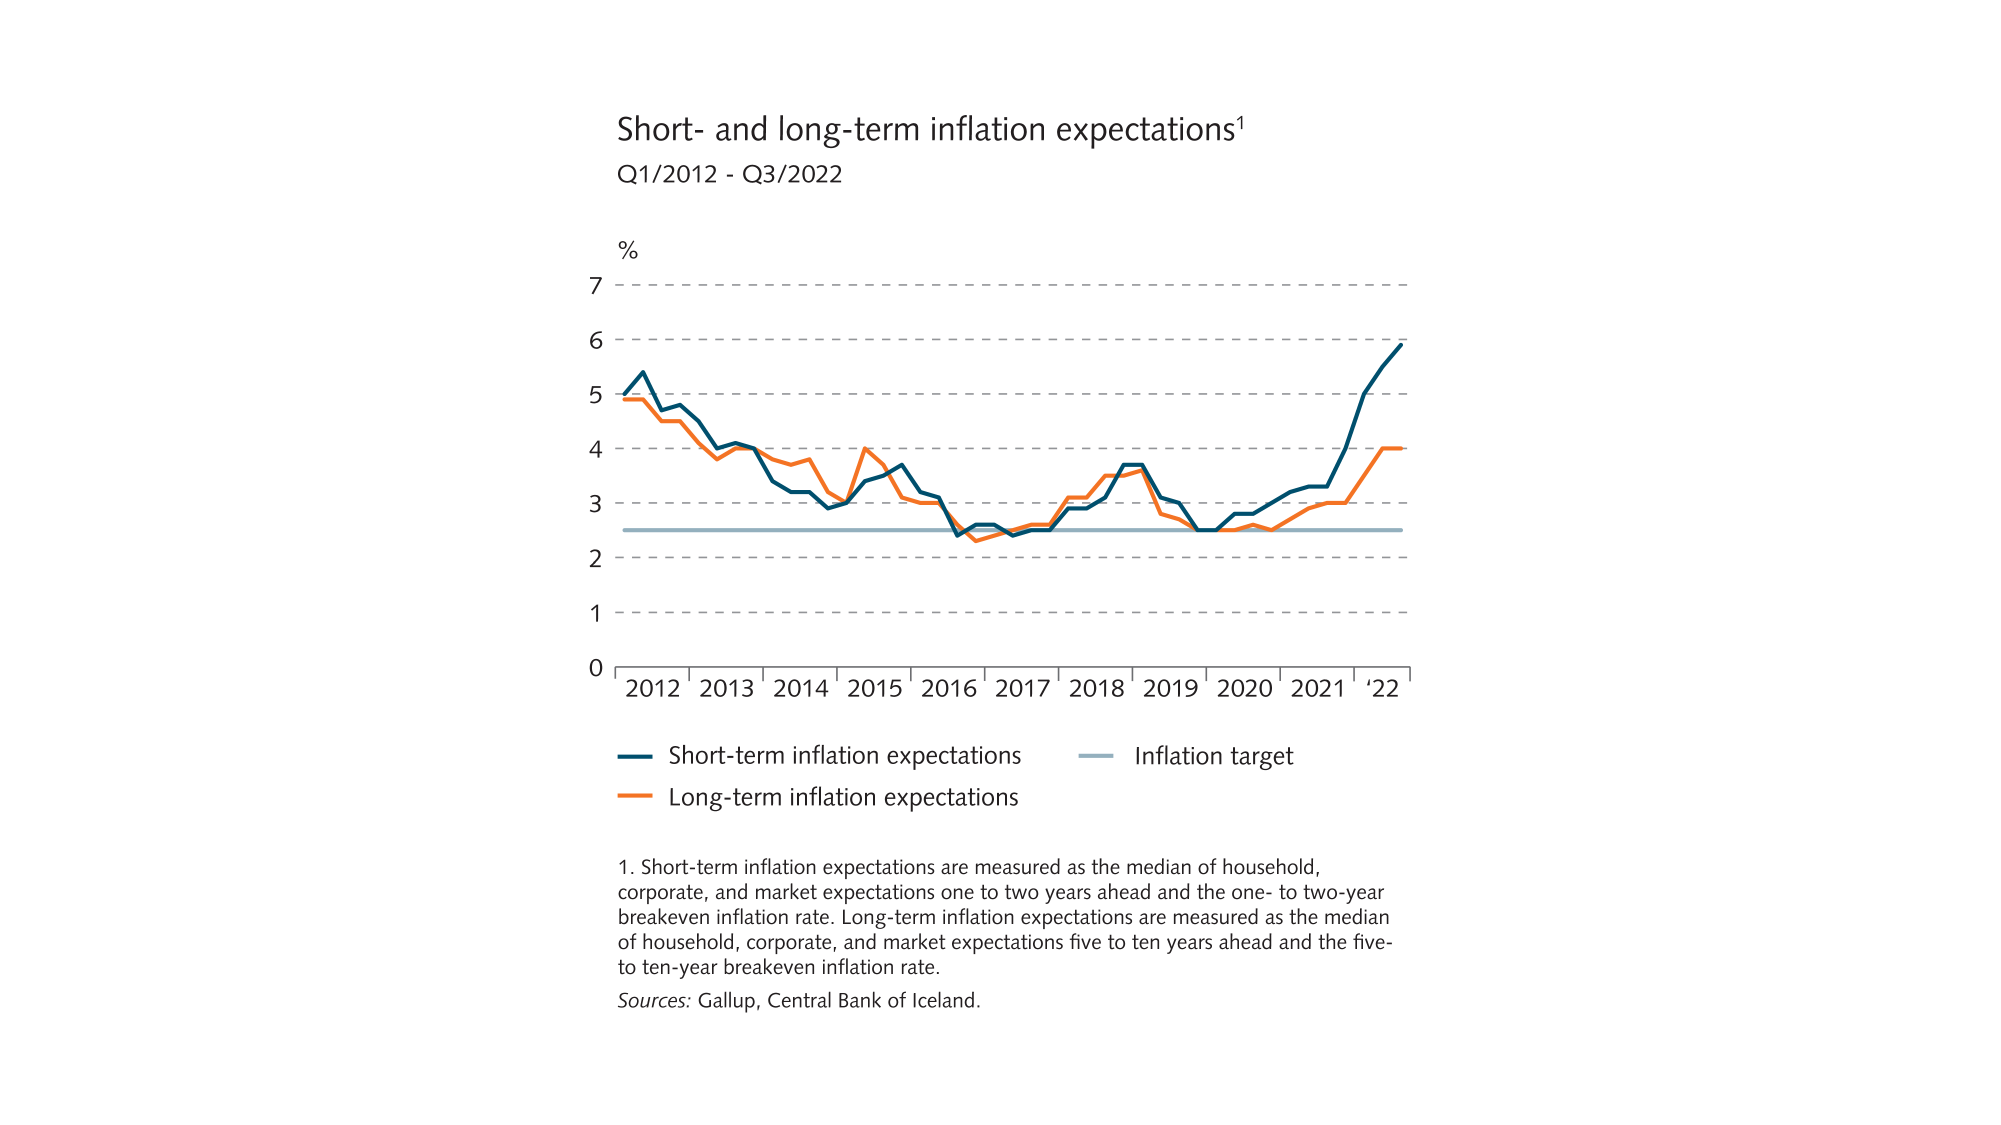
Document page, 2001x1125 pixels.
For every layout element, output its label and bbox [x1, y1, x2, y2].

picture [588, 112, 1411, 1013]
